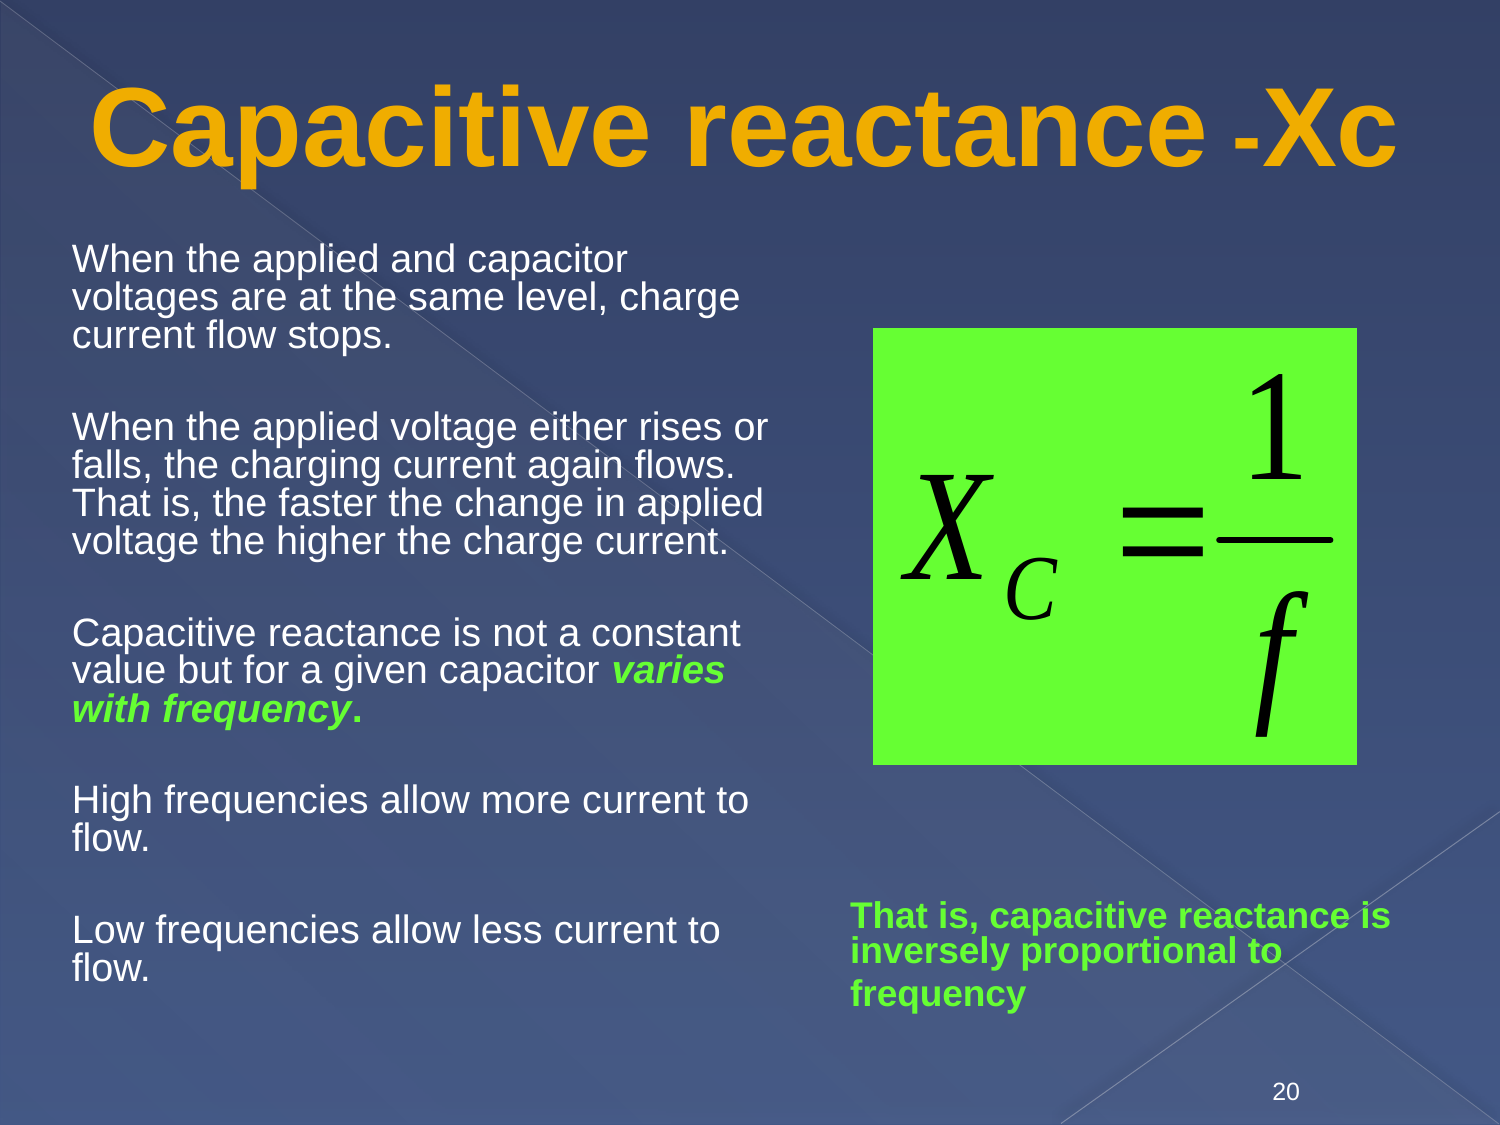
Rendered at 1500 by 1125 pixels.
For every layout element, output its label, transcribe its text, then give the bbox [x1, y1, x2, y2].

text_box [873, 327, 1357, 766]
list That is, capacitive reactance is inversely proportional to frequency [762, 282, 1466, 1026]
list When the applied and capacitor voltages are at the same level, charge current flow stops. When the applied voltage either rises or falls, the charging current again flows. That is, the faster the change in applied voltage the higher the charge current. Capacitive reactance is not a constant value but for a given capacitor varies with frequency. High frequencies allow more current to flow. Low frequencies allow less current to flow. [46, 234, 786, 1079]
slide_number 20 [1245, 1063, 1328, 1113]
title Capacitive reactance -Xc [75, 43, 1425, 200]
